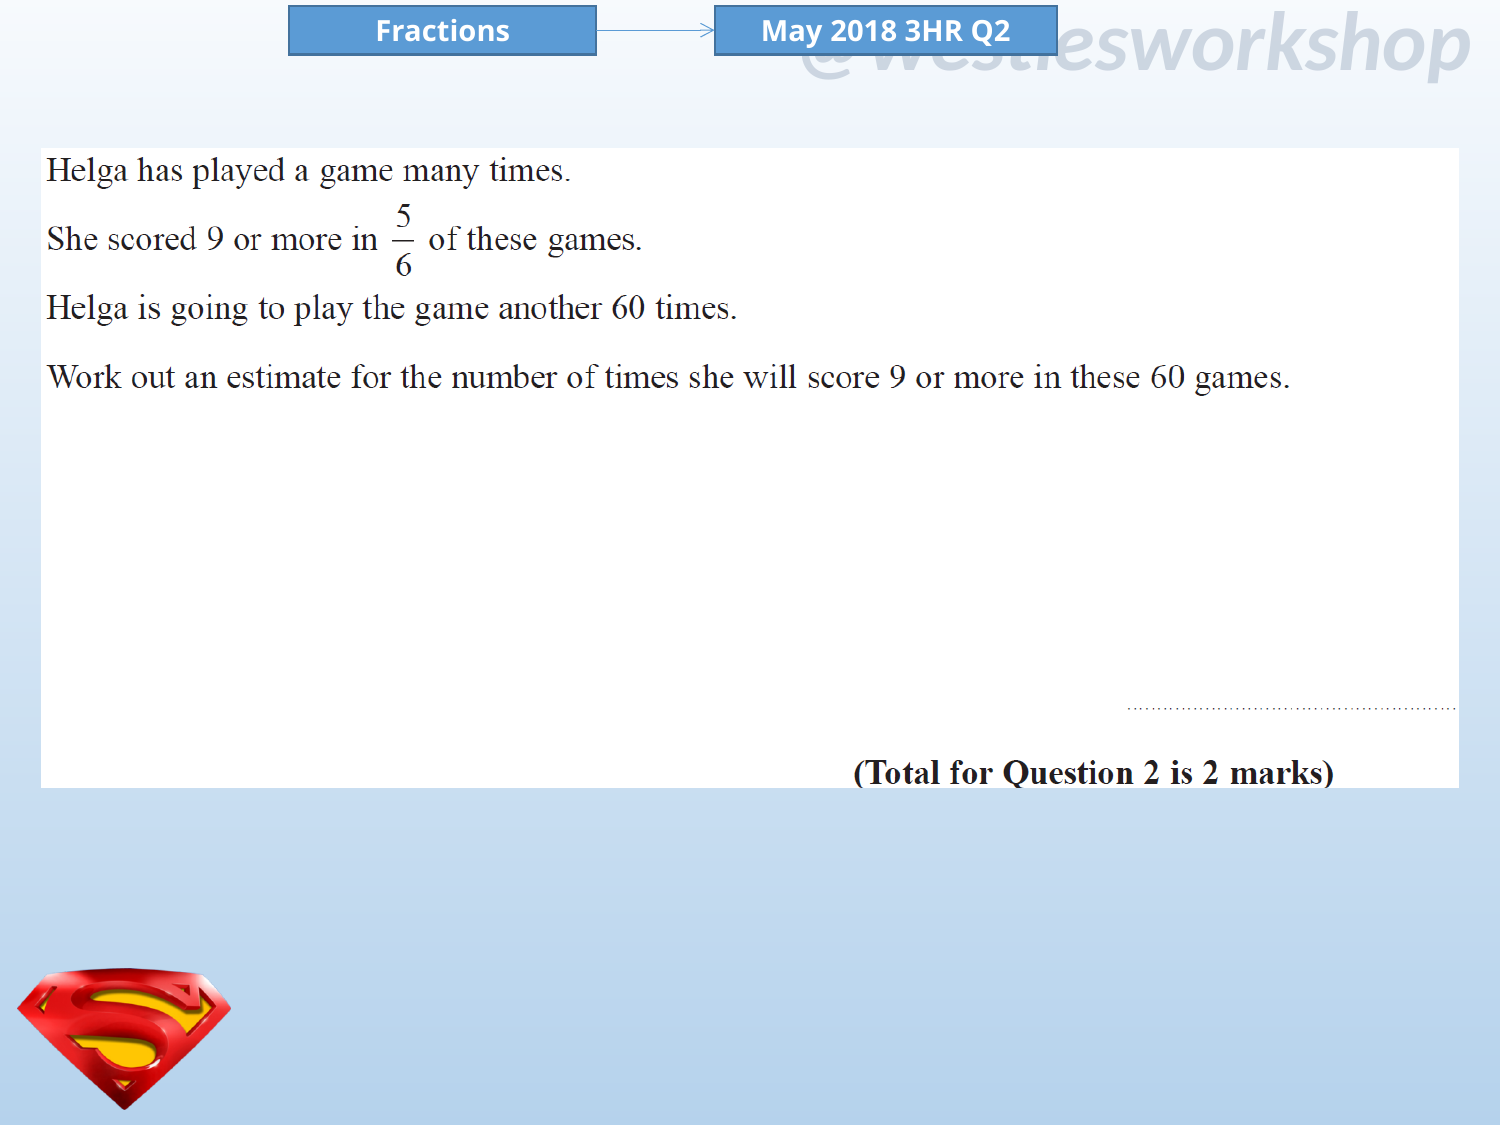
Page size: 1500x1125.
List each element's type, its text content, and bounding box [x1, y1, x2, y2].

text_box May 2018 3HR Q2 [714, 5, 1058, 56]
picture [17, 968, 231, 1110]
picture [41, 148, 1459, 788]
text_box Fractions [288, 5, 597, 56]
